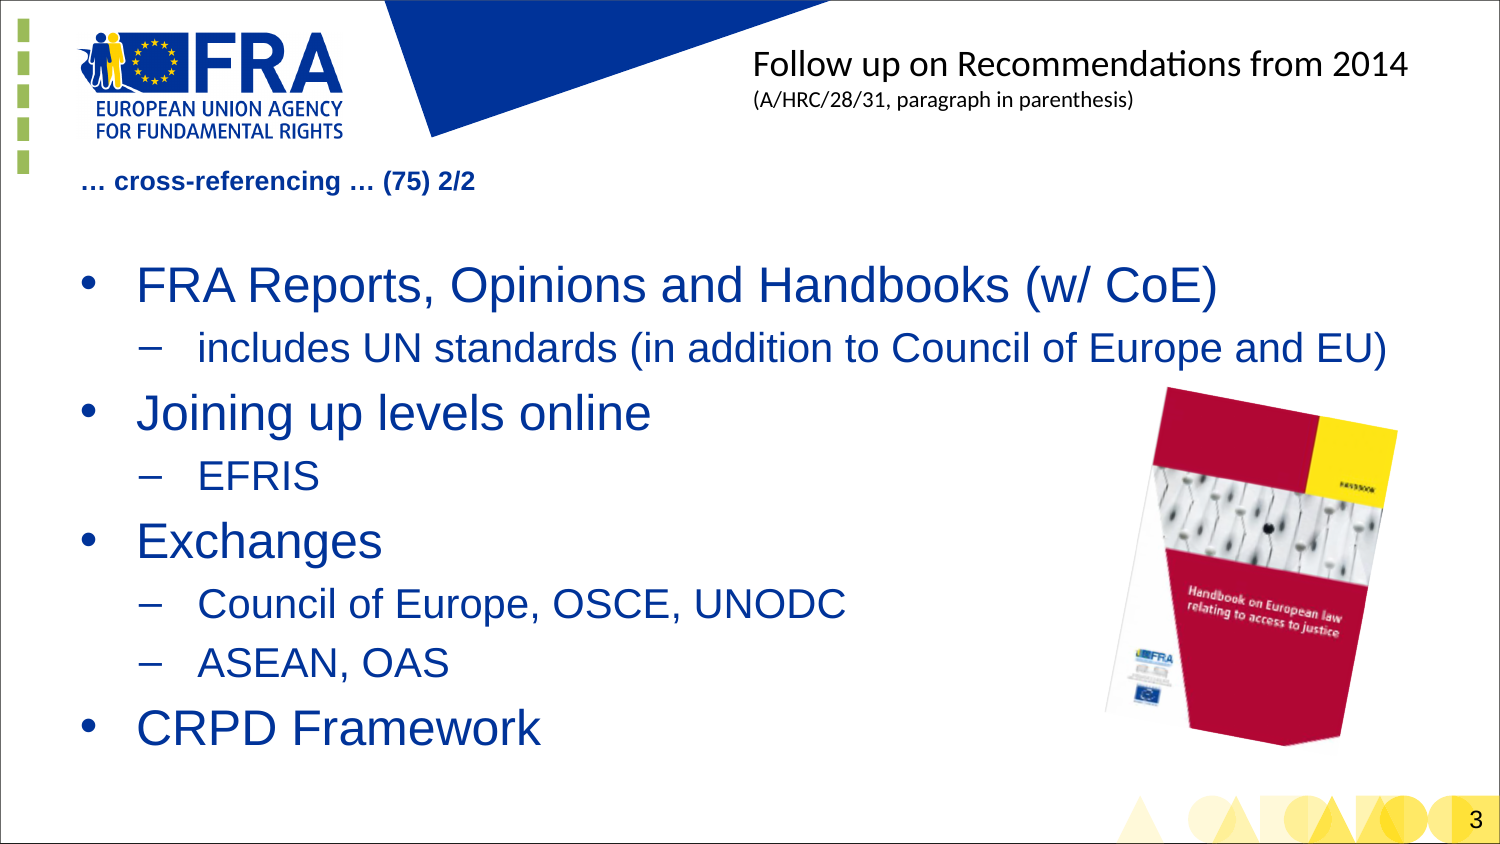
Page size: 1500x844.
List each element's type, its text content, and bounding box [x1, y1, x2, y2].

text_box [16, 17, 31, 44]
text_box [15, 148, 31, 176]
list FRA Reports, Opinions and Handbooks (w/ CoE) includes UN standards (in addition to Council of Europe and EU) Joining up levels online EFRIS Exchanges Council of Europe, OSCE, UNODC ASEAN, OAS CRPD Framework [64, 244, 1436, 800]
text_box [15, 115, 31, 143]
title … cross-referencing … (75) 2/2 [64, 156, 1436, 236]
text_box [16, 49, 31, 77]
text_box Follow up on Recommendations from 2014 (A/HRC/28/31, paragraph in parenthesis) [738, 32, 1436, 120]
text_box [15, 82, 31, 110]
picture [1105, 387, 1397, 755]
